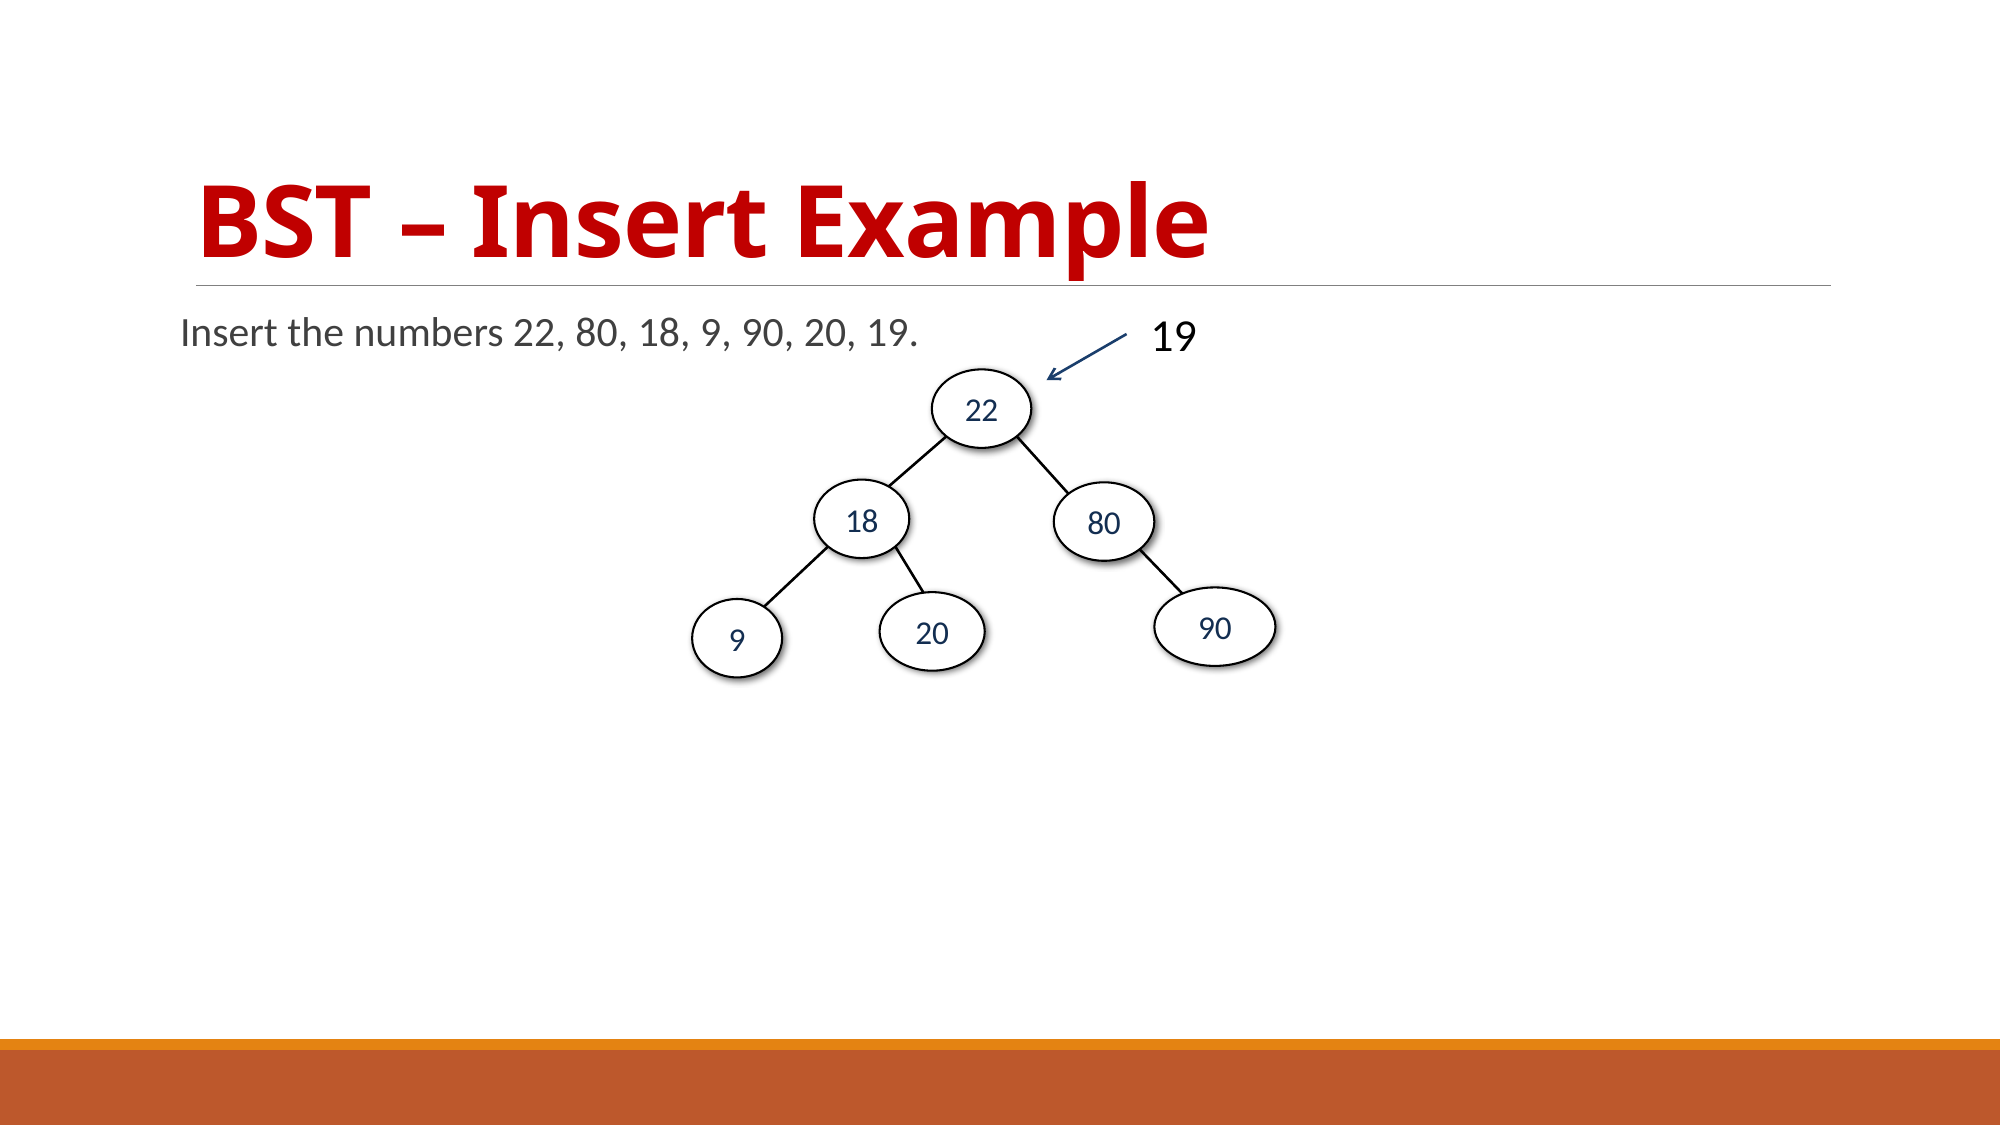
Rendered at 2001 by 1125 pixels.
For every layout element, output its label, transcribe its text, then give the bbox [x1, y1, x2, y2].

text_box 90 [1153, 586, 1277, 667]
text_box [1138, 548, 1188, 600]
text_box 18 [813, 478, 911, 560]
text_box 20 [878, 591, 986, 672]
title BST – Insert Example [180, 47, 1830, 285]
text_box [884, 435, 947, 490]
text_box 9 [691, 597, 784, 679]
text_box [894, 545, 933, 607]
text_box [1016, 435, 1069, 495]
text_box 22 [930, 368, 1033, 449]
list Insert the numbers 22, 80, 18, 9, 90, 20, 19. [180, 302, 1830, 963]
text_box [1045, 333, 1128, 381]
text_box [763, 545, 829, 607]
text_box 80 [1052, 481, 1156, 562]
text_box 19 [1135, 298, 1212, 369]
